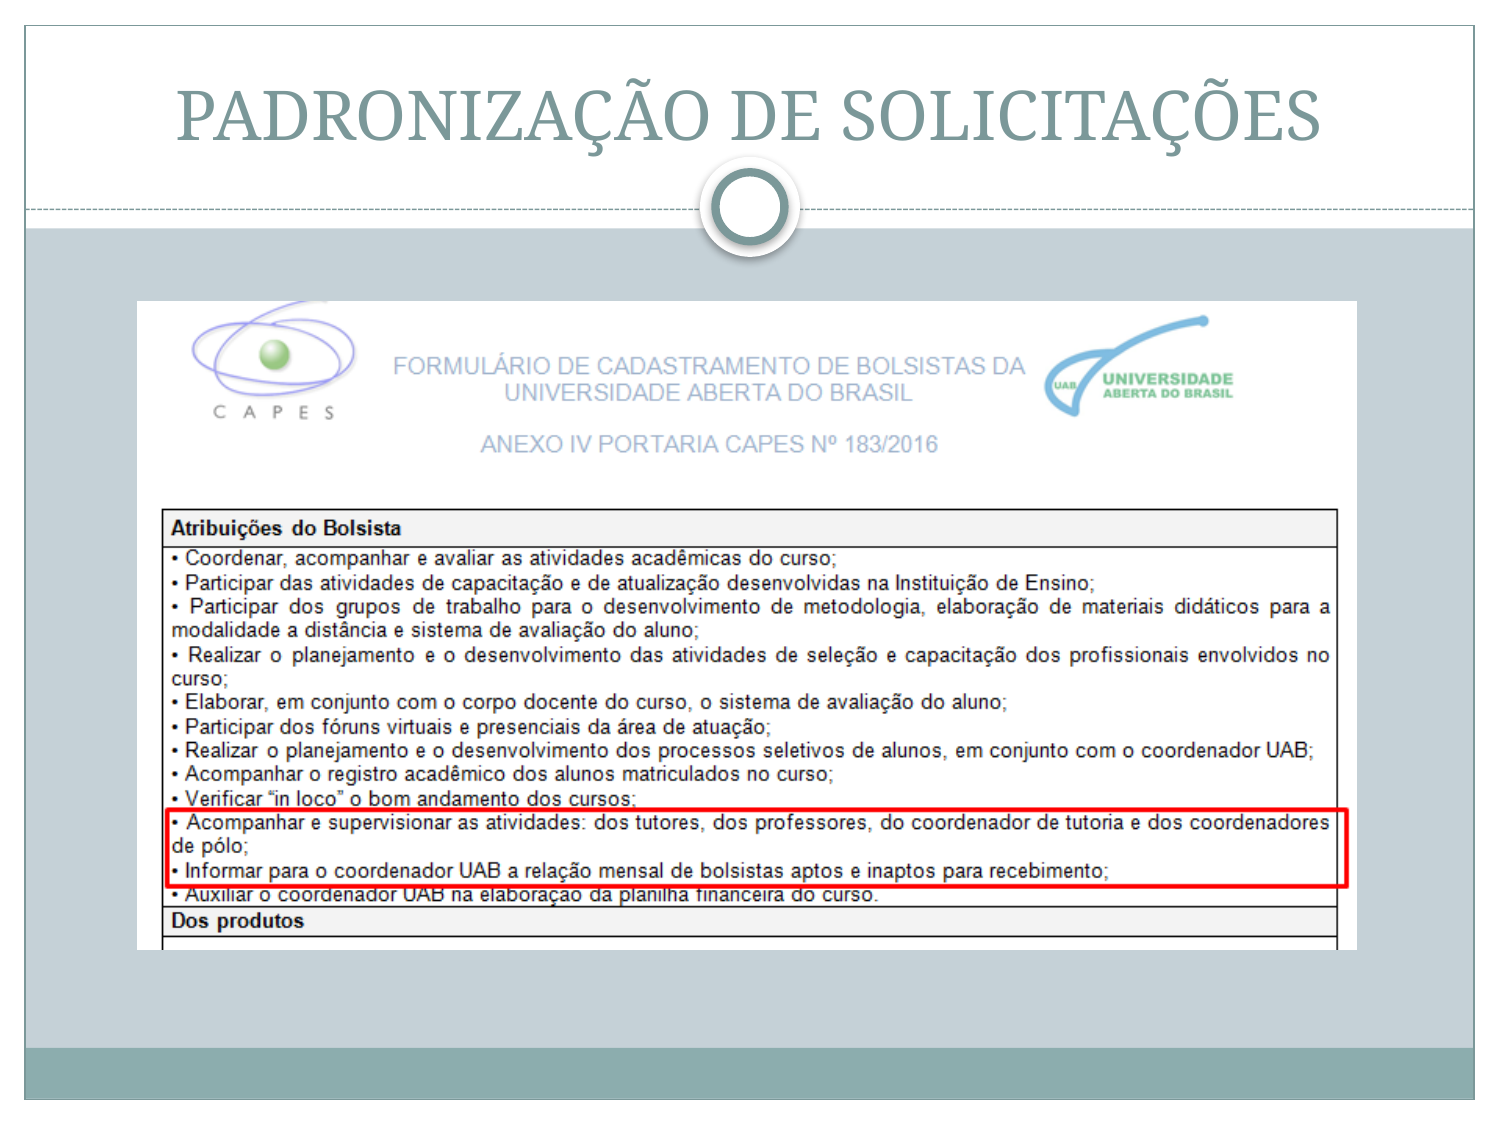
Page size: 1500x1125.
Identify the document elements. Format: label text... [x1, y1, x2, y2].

title PADRONIZAÇÃO DE SOLICITAÇÕES [49, 37, 1450, 162]
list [137, 300, 1357, 950]
